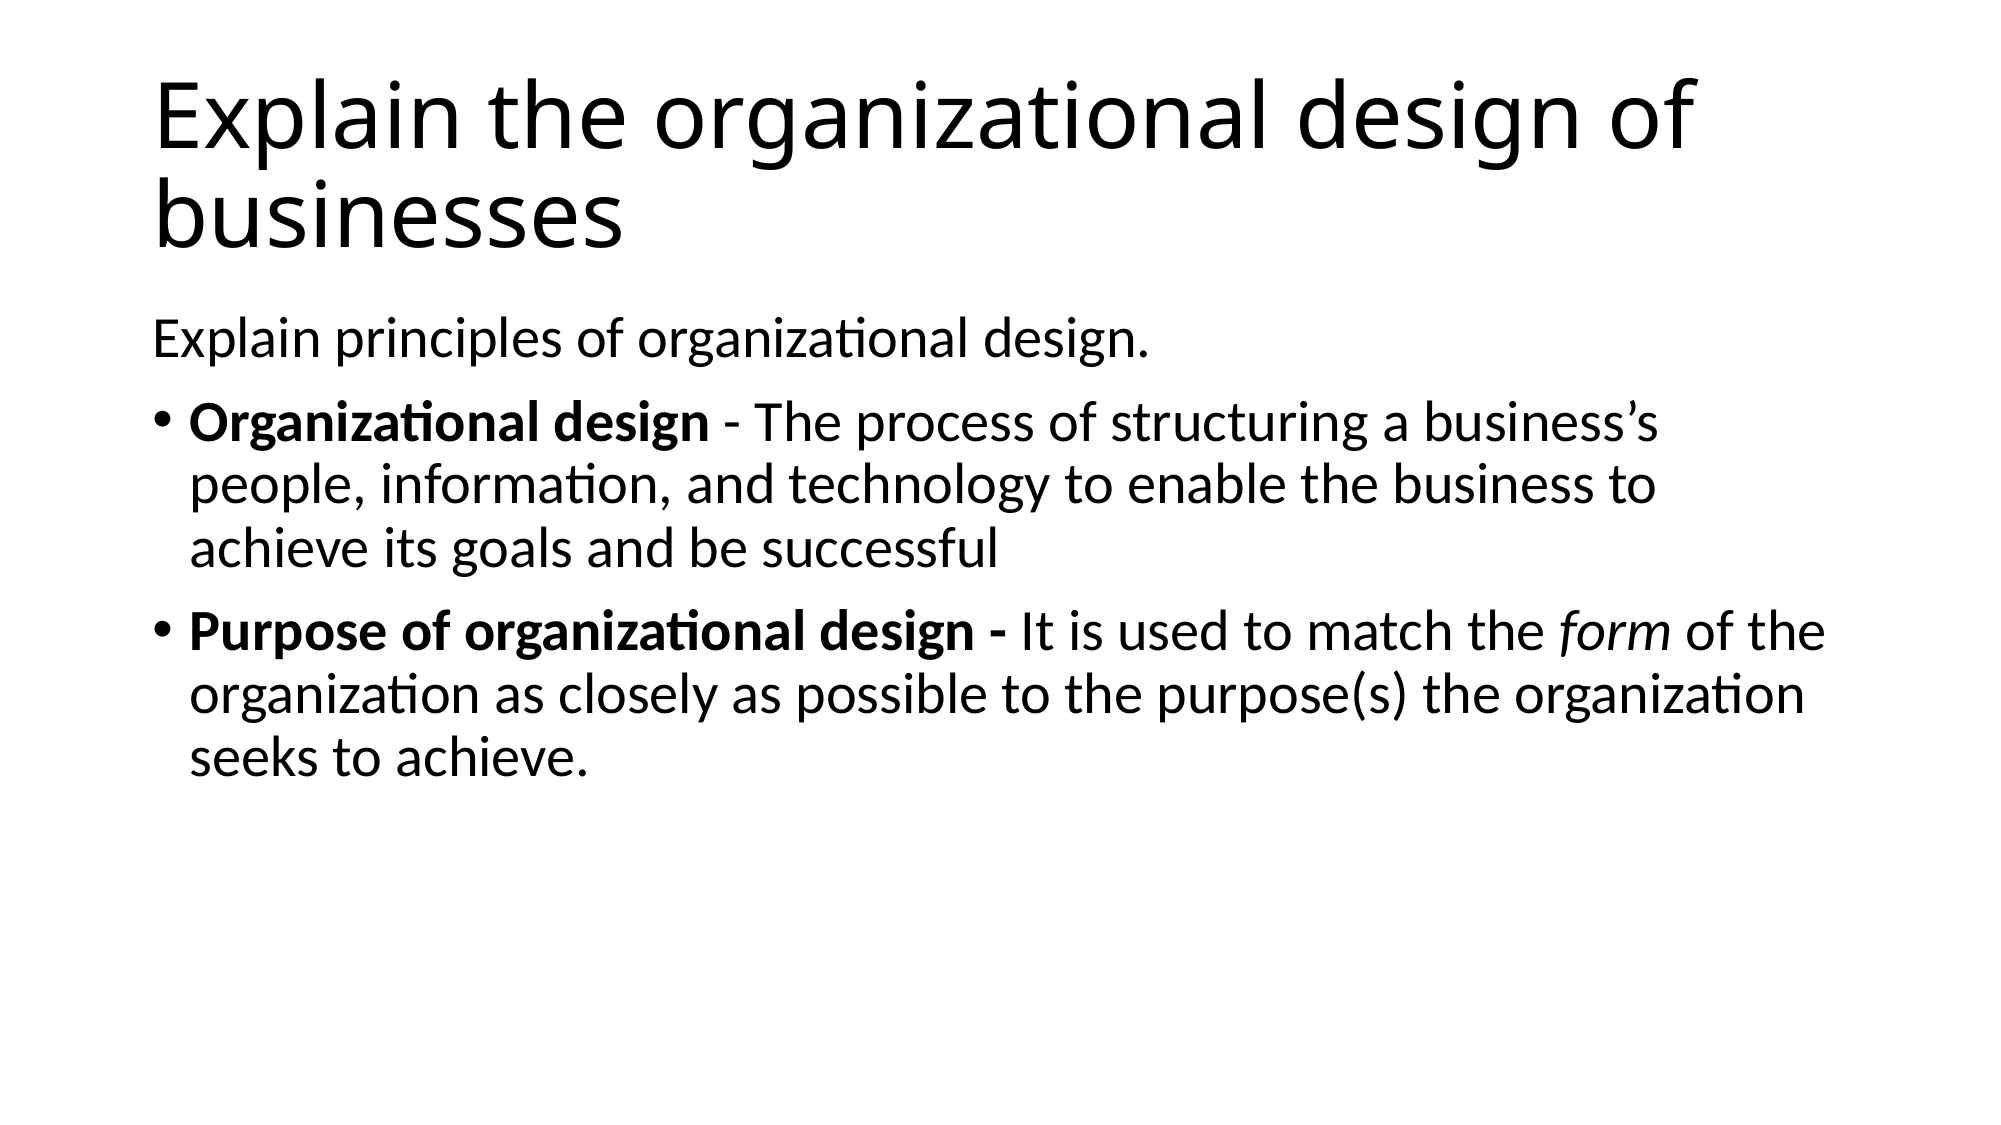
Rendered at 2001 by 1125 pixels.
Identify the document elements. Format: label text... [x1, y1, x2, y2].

list Explain principles of organizational design. Organizational design - The process of structuring a business’s people, information, and technology to enable the business to achieve its goals and be successful Purpose of organizational design - It is used to match the form of the organization as closely as possible to the purpose(s) the organization seeks to achieve. [137, 299, 1863, 1014]
title Explain the organizational design of businesses [137, 59, 1863, 278]
